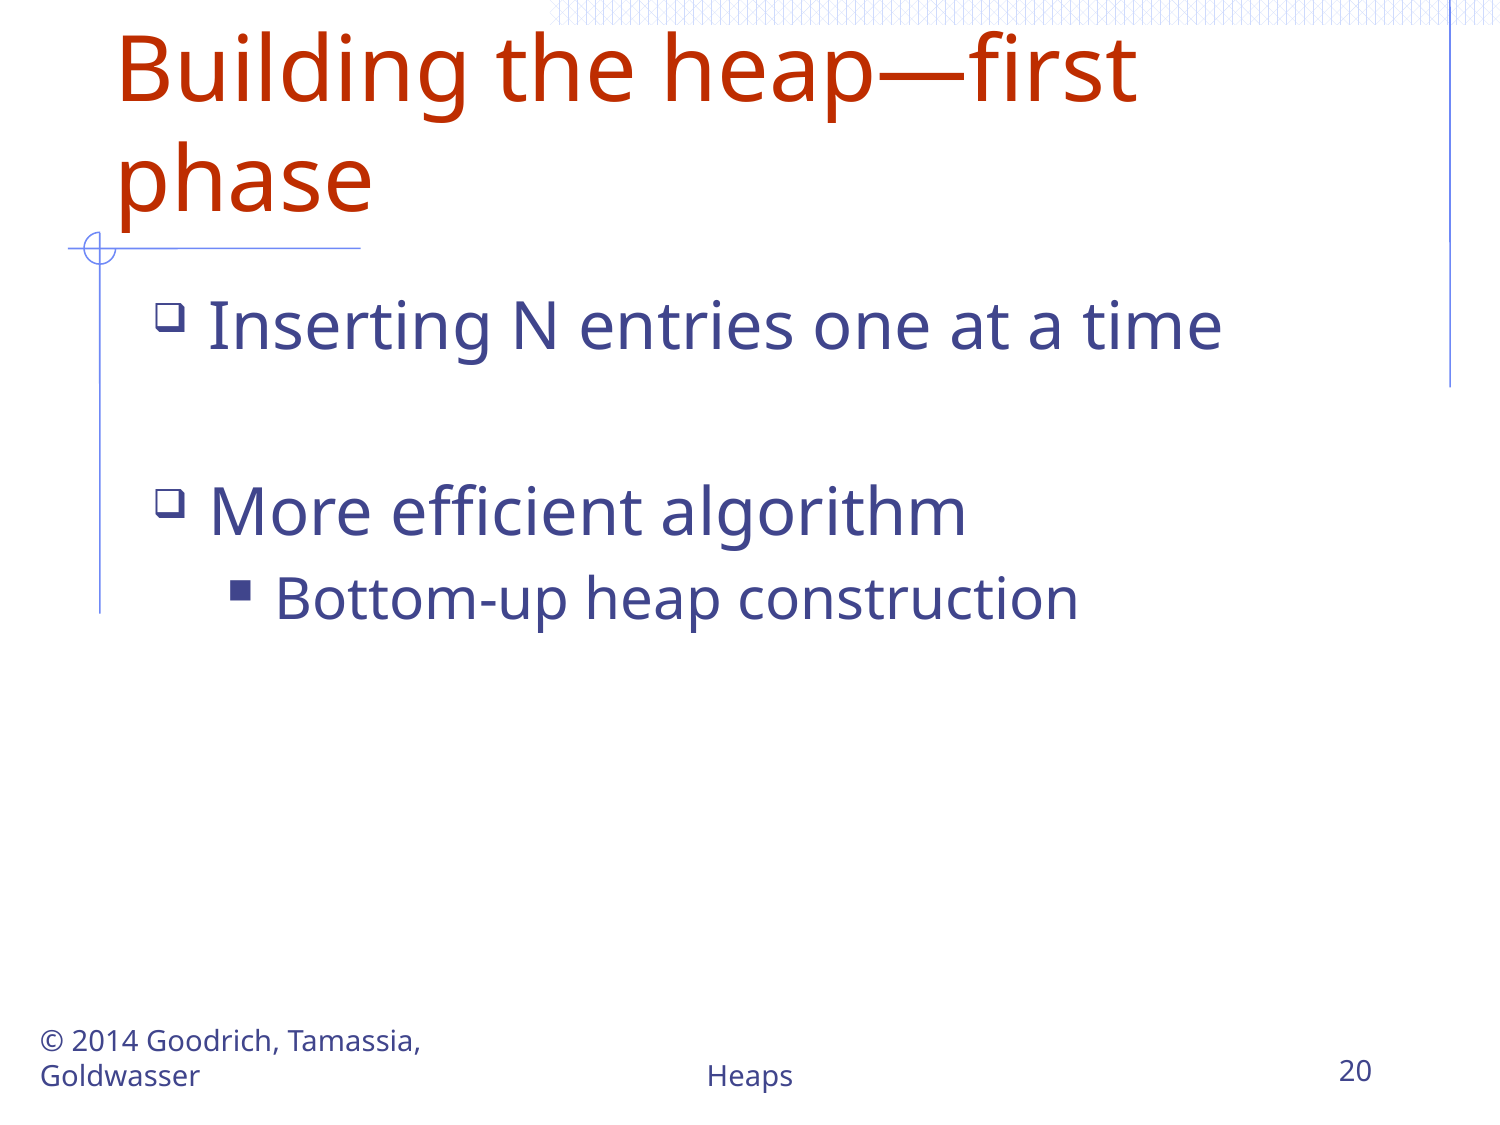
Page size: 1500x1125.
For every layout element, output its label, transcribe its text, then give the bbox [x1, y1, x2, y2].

slide_number 20 [1074, 1024, 1388, 1101]
footer Heaps [512, 1024, 988, 1101]
title Building the heap—first phase [99, 50, 1413, 238]
slide_number © 2014 Goodrich, Tamassia, Goldwasser [24, 1024, 512, 1101]
list Inserting N entries one at a time More efficient algorithm Bottom-up heap construction [137, 275, 1413, 988]
